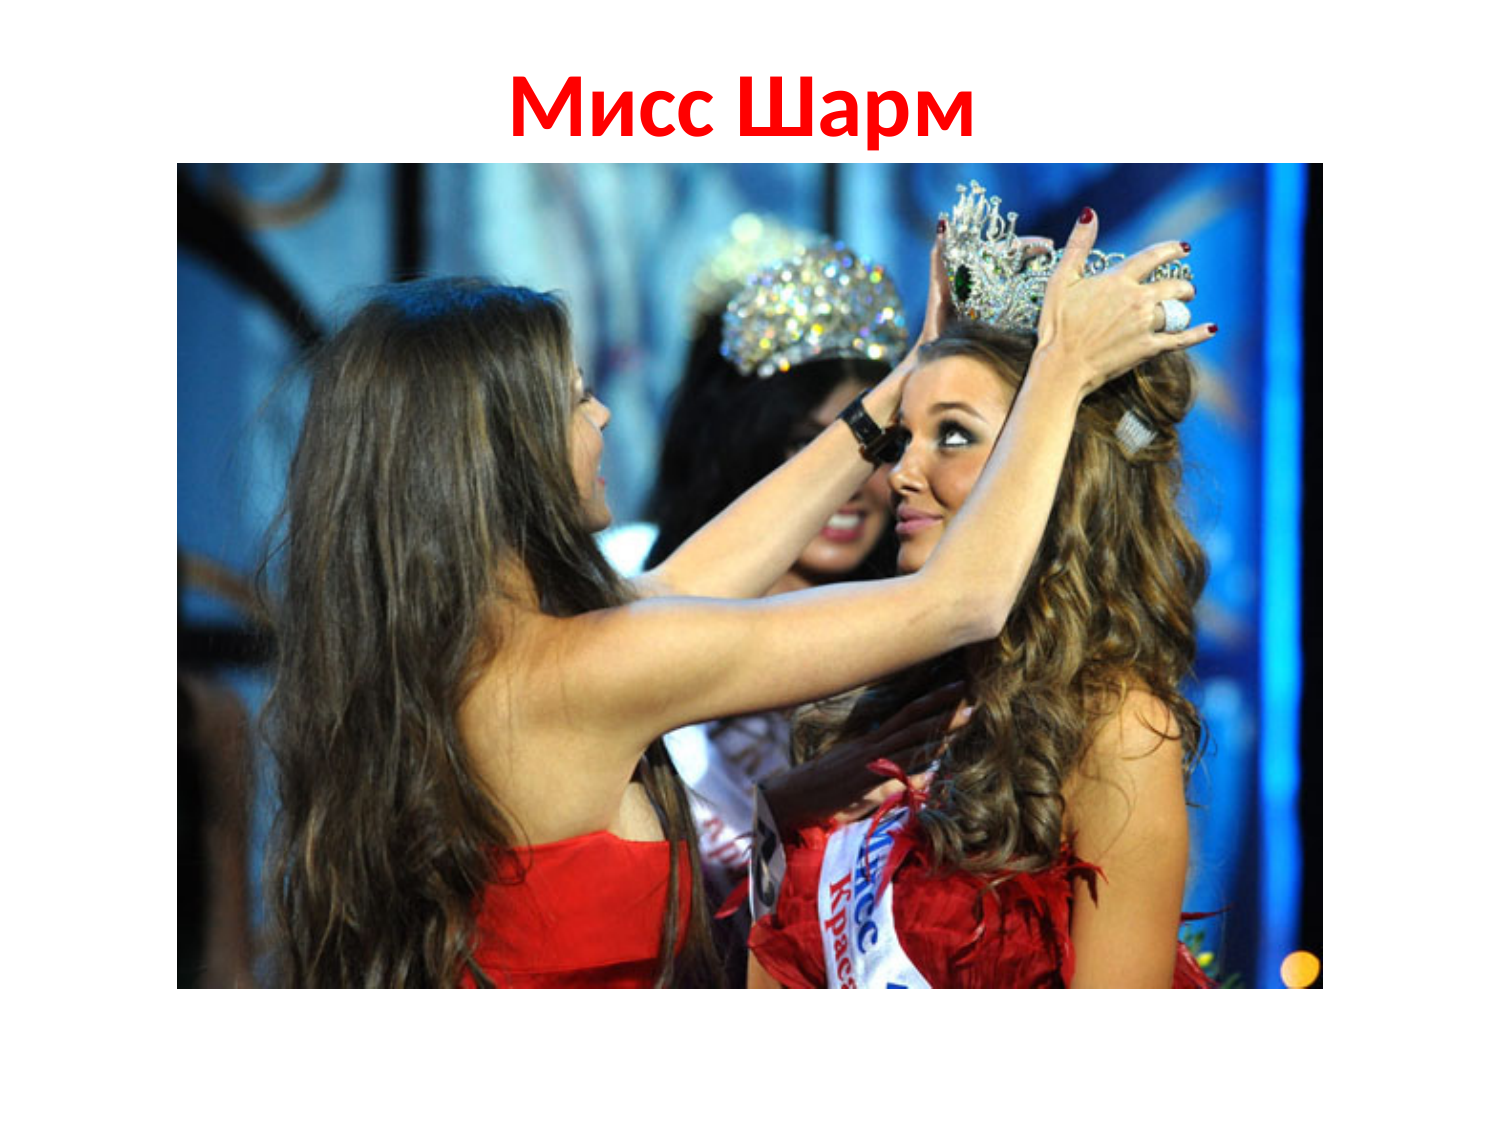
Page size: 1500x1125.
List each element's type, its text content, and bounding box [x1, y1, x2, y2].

title Мисс Шарм [105, 46, 1381, 153]
picture [176, 163, 1324, 990]
